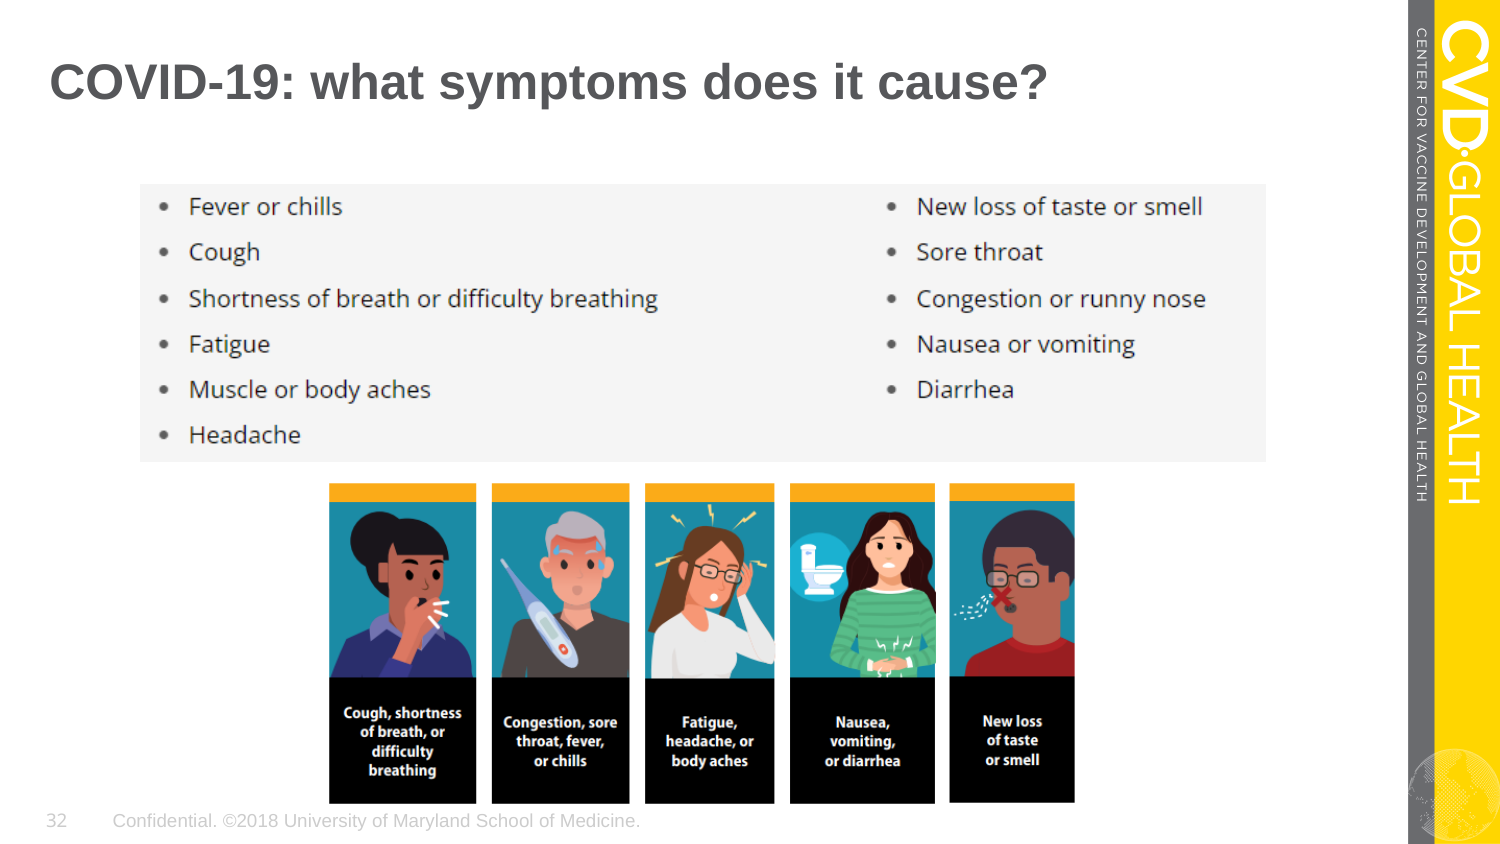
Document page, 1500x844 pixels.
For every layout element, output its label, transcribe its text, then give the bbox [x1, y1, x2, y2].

picture [0, 0, 1500, 844]
slide_number 32 [45, 808, 96, 840]
footer Confidential. ©2018 University of Maryland School of Medicine. [112, 808, 688, 830]
title COVID-19: what symptoms does it cause? [49, 18, 1358, 141]
